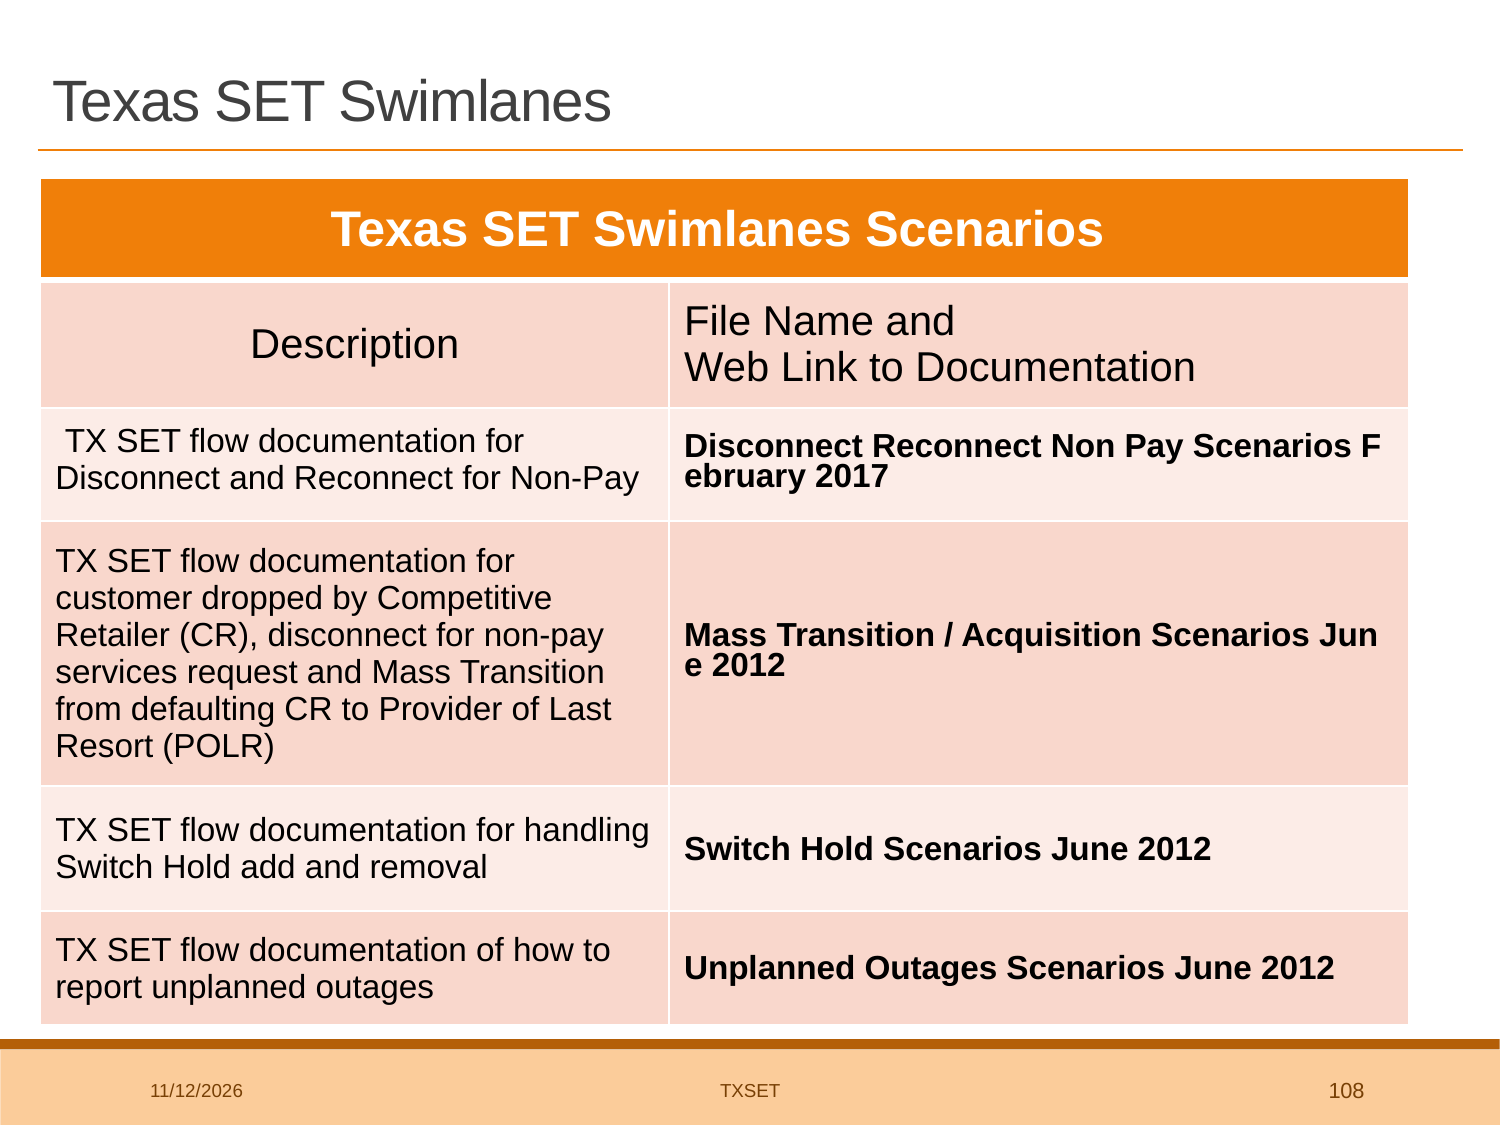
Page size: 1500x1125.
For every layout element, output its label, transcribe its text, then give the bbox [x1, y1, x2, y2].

table_cell Switch Hold Scenarios June 2012 [670, 787, 1408, 910]
table_cell Mass Transition / Acquisition Scenarios June 2012 [670, 522, 1408, 785]
footer TxSET [453, 1059, 1047, 1120]
table_cell Description [41, 283, 668, 407]
title Texas SET Swimlanes [37, 37, 1275, 141]
table_cell TX SET flow documentation of how to report unplanned outages [41, 912, 668, 1024]
table_cell File Name and Web Link to Documentation [670, 283, 1408, 407]
table_cell TX SET flow documentation for customer dropped by Competitive Retailer (CR), disconnect for non-pay services request and Mass Transition from defaulting CR to Provider of Last Resort (POLR) [41, 522, 668, 785]
table_cell Disconnect Reconnect Non Pay Scenarios February 2017 [670, 409, 1408, 520]
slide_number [135, 1059, 440, 1120]
table_cell TX SET flow documentation for Disconnect and Reconnect for Non-Pay [41, 409, 668, 520]
table_cell TX SET flow documentation for handling Switch Hold add and removal [41, 787, 668, 910]
table_header Texas SET Swimlanes Scenarios [41, 179, 1408, 277]
slide_number 108 [1218, 1059, 1380, 1120]
table_cell Unplanned Outages Scenarios June 2012 [670, 912, 1408, 1024]
